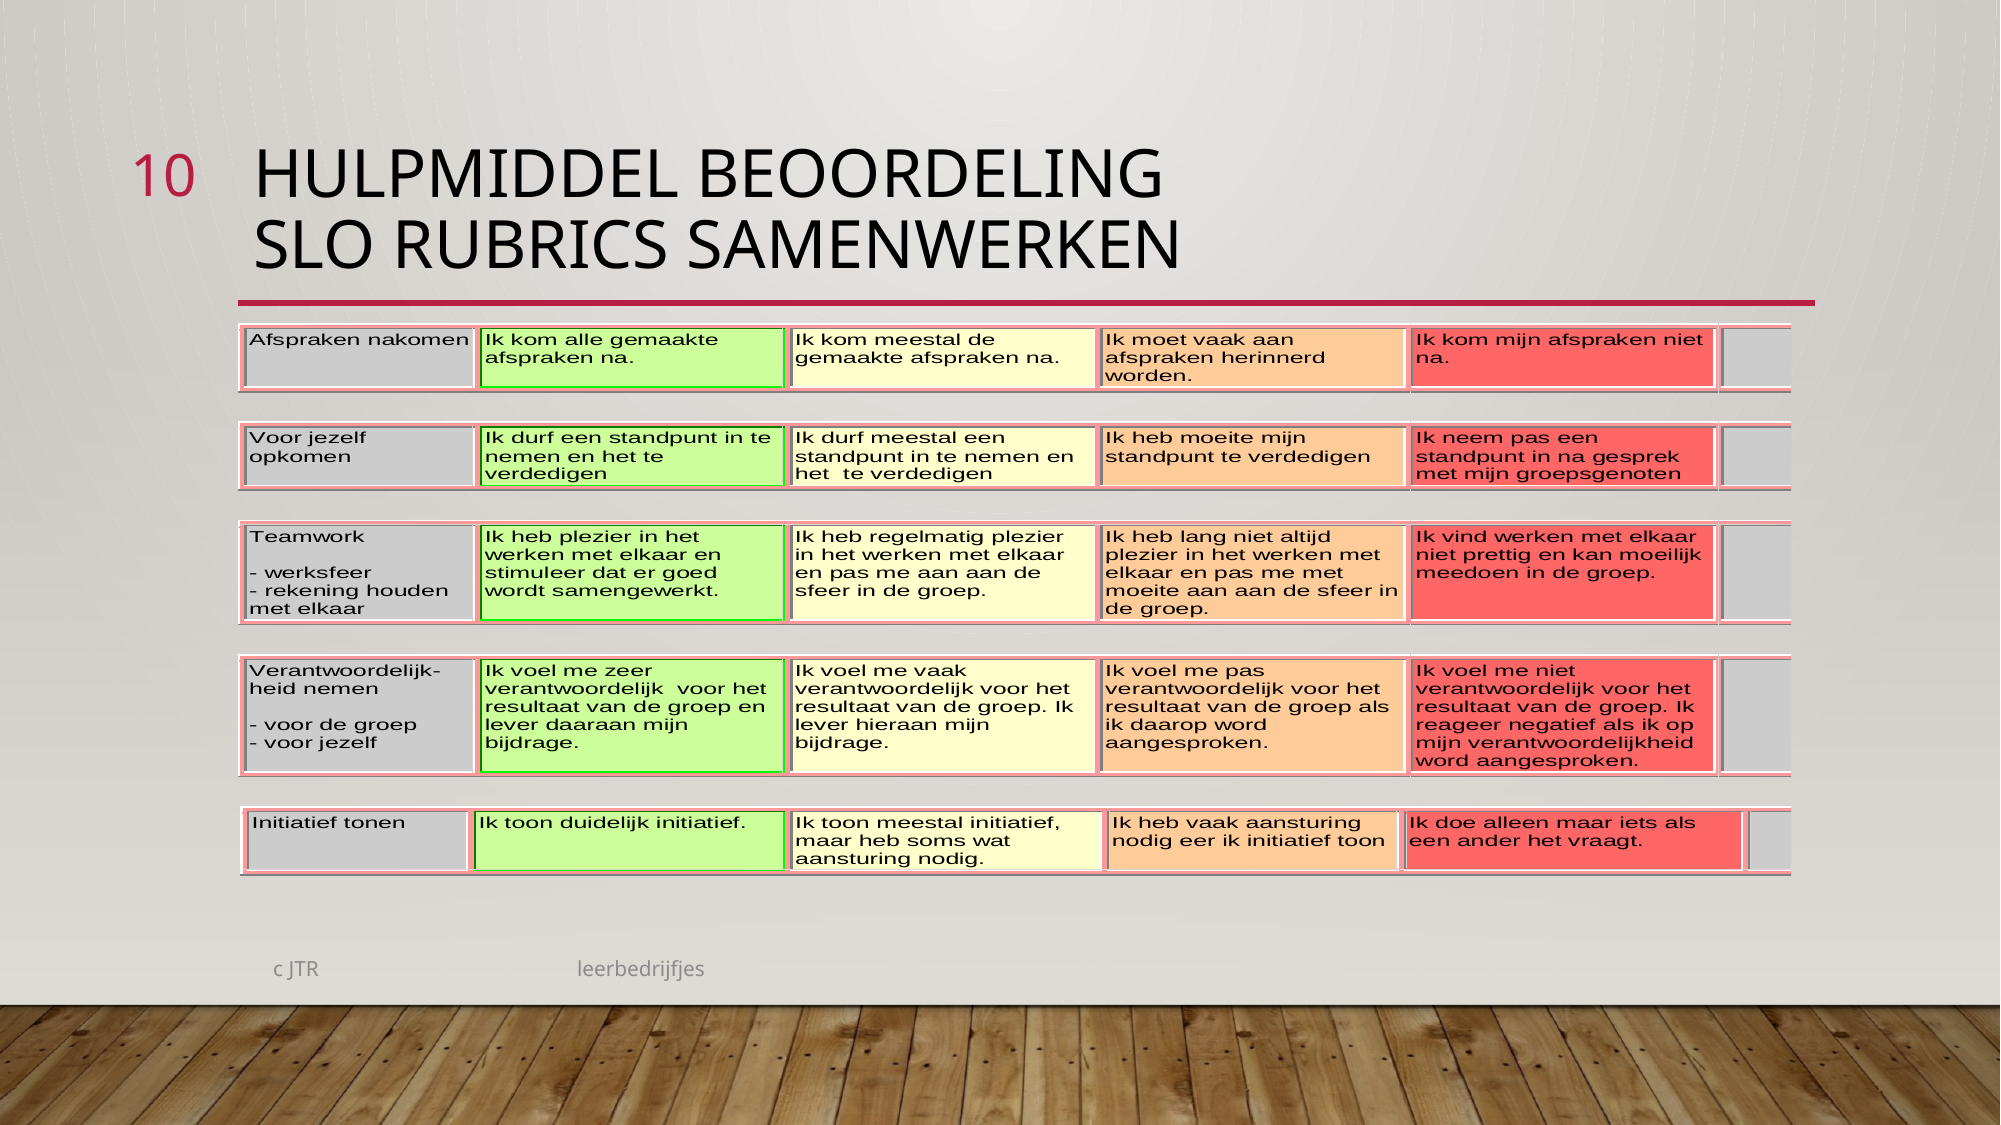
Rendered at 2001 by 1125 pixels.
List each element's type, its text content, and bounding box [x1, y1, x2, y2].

title Hulpmiddel beoordeling SLO Rubrics Samenwerken [238, 131, 1814, 305]
slide_number 10 [78, 131, 212, 214]
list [237, 322, 1792, 905]
picture [0, 1005, 2000, 1125]
footer c JTR leerbedrijfjes [258, 942, 1233, 993]
